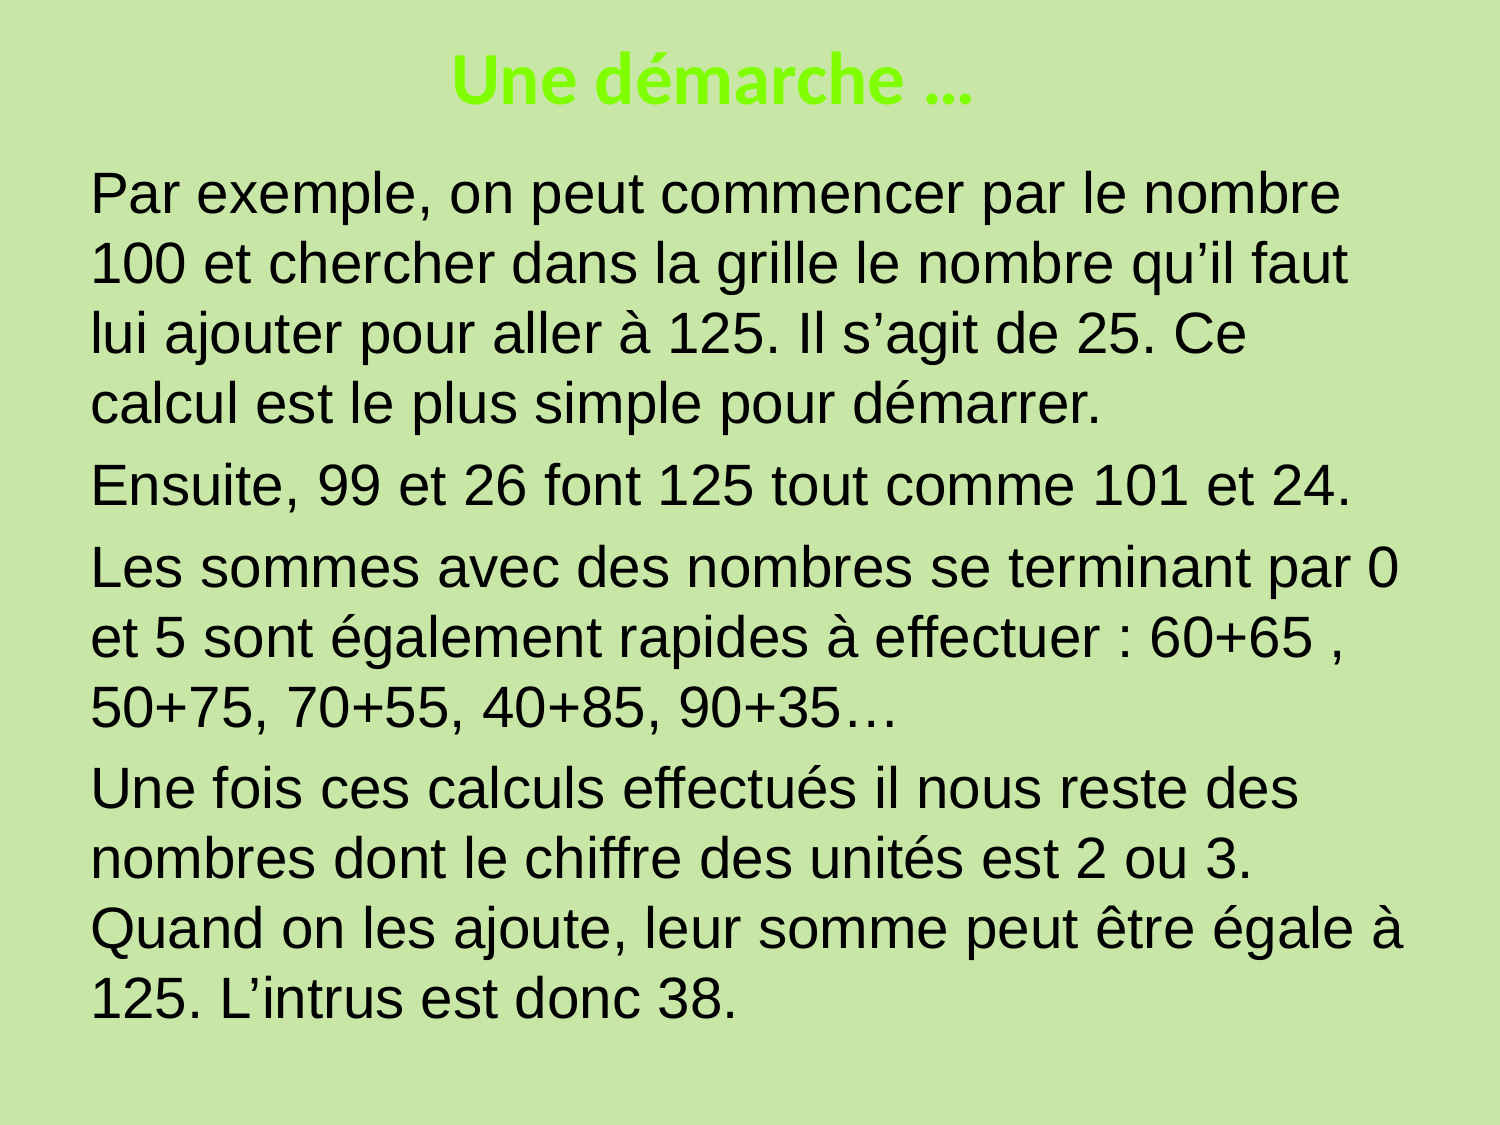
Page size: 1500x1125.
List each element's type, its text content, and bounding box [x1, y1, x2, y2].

title Une démarche … [416, 11, 1011, 139]
list Par exemple, on peut commencer par le nombre 100 et chercher dans la grille le nombre qu’il faut lui ajouter pour aller à 125. Il s’agit de 25. Ce calcul est le plus simple pour démarrer. Ensuite, 99 et 26 font 125 tout comme 101 et 24. Les sommes avec des nombres se terminant par 0 et 5 sont également rapides à effectuer : 60+65 , 50+75, 70+55, 40+85, 90+35… Une fois ces calculs effectués il nous reste des nombres dont le chiffre des unités est 2 ou 3. Quand on les ajoute, leur somme peut être égale à 125. L’intrus est donc 38. [75, 147, 1425, 1089]
